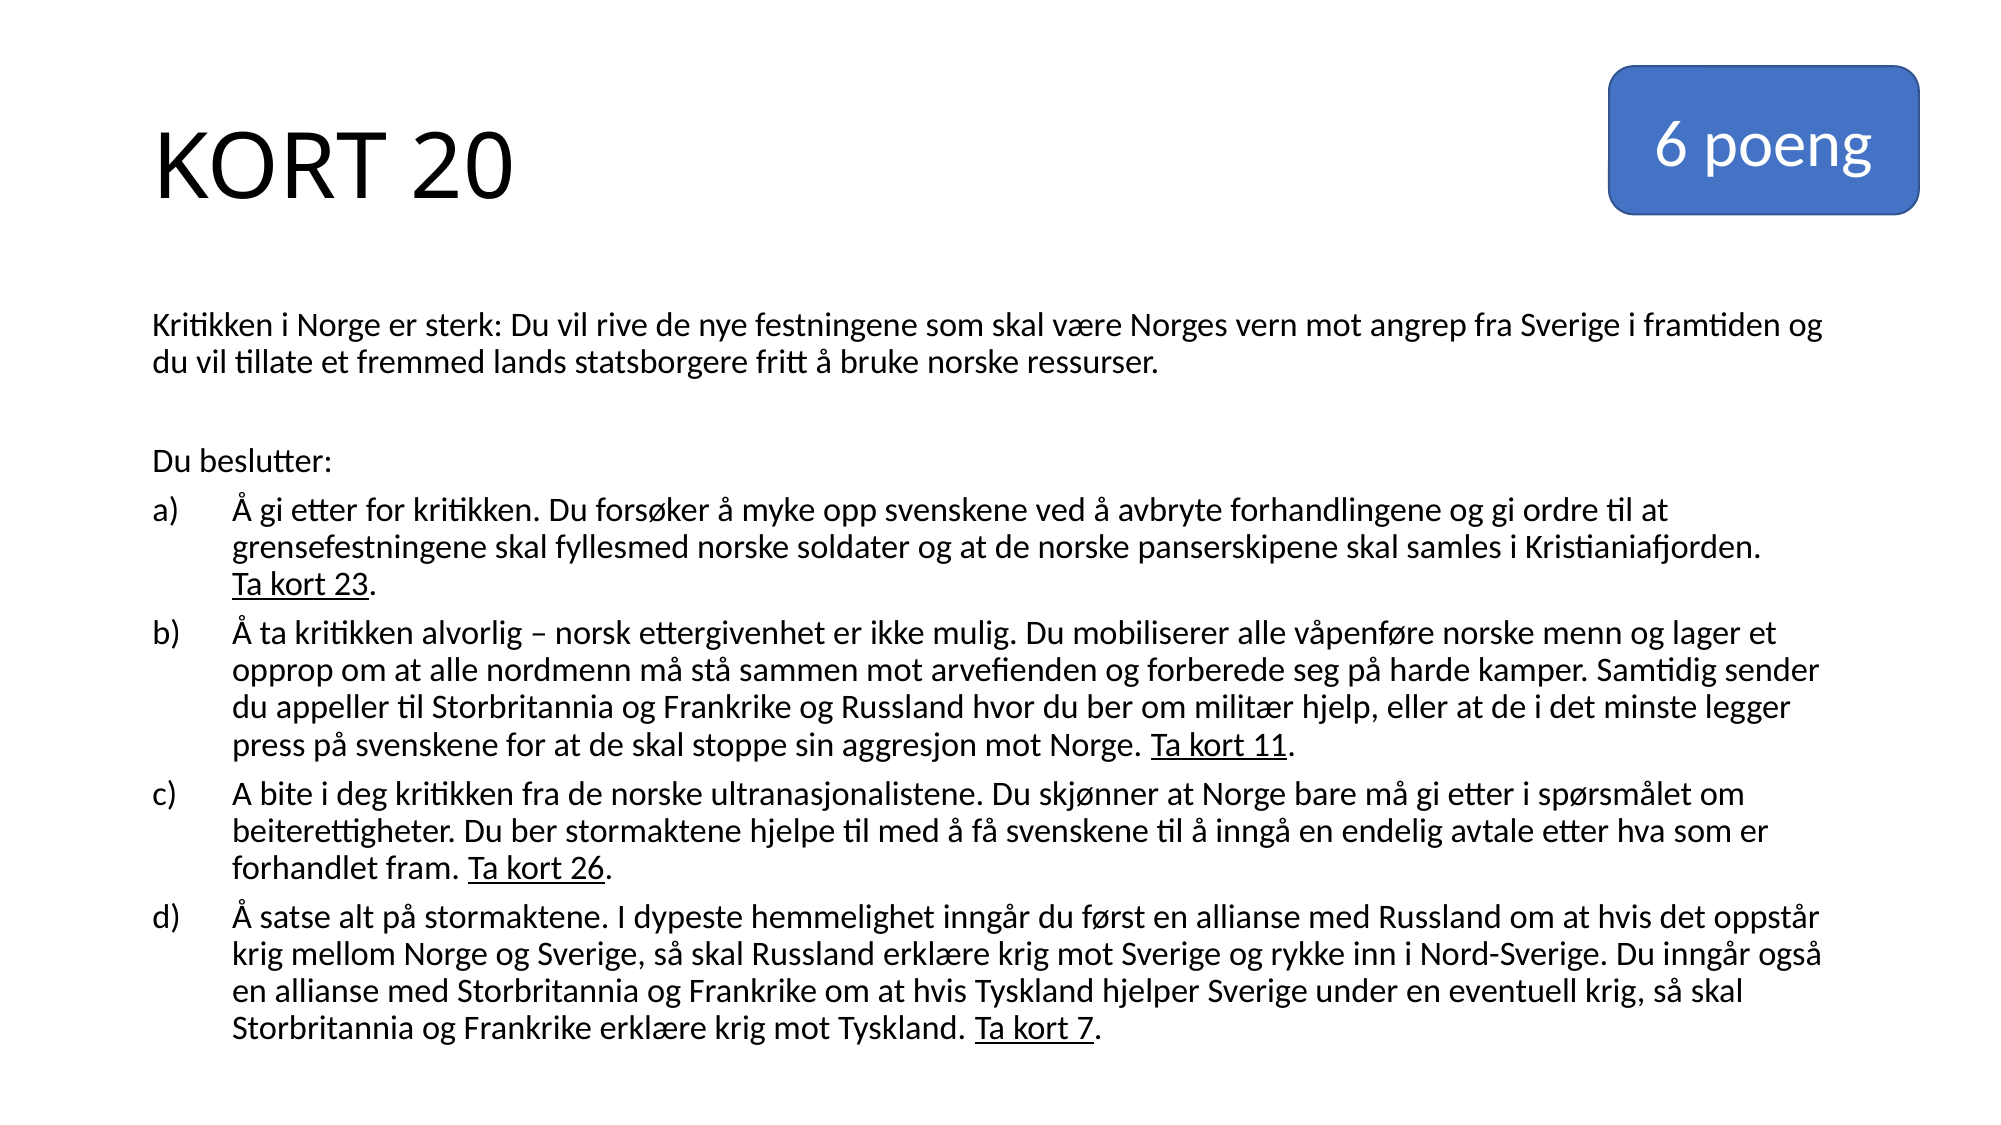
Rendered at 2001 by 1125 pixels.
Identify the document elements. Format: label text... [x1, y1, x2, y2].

text_box 6 poeng [1607, 65, 1920, 216]
title KORT 20 [137, 59, 1504, 278]
list Kritikken i Norge er sterk: Du vil rive de nye festningene som skal være Norges vern mot angrep fra Sverige i framtiden og du vil tillate et fremmed lands statsborgere fritt å bruke norske ressurser. Du beslutter: Å gi etter for kritikken. Du forsøker å myke opp svenskene ved å avbryte forhandlingene og gi ordre til at grensefestningene skal fyllesmed norske soldater og at de norske panserskipene skal samles i Kristianiafjorden. Ta kort 23. Å ta kritikken alvorlig – norsk ettergivenhet er ikke mulig. Du mobiliserer alle våpenføre norske menn og lager et opprop om at alle nordmenn må stå sammen mot arvefienden og forberede seg på harde kamper. Samtidig sender du appeller til Storbritannia og Frankrike og Russland hvor du ber om militær hjelp, eller at de i det minste legger press på svenskene for at de skal stoppe sin aggresjon mot Norge. Ta kort 11. A bite i deg kritikken fra de norske ultranasjonalistene. Du skjønner at Norge bare må gi etter i spørsmålet om beiterettigheter. Du ber stormaktene hjelpe til med å få svenskene til å inngå en endelig avtale etter hva som er forhandlet fram. Ta kort 26. Å satse alt på stormaktene. I dypeste hemmelighet inngår du først en allianse med Russland om at hvis det oppstår krig mellom Norge og Sverige, så skal Russland erklære krig mot Sverige og rykke inn i Nord-Sverige. Du inngår også en allianse med Storbritannia og Frankrike om at hvis Tyskland hjelper Sverige under en eventuell krig, så skal Storbritannia og Frankrike erklære krig mot Tyskland. Ta kort 7. [137, 299, 1863, 1059]
